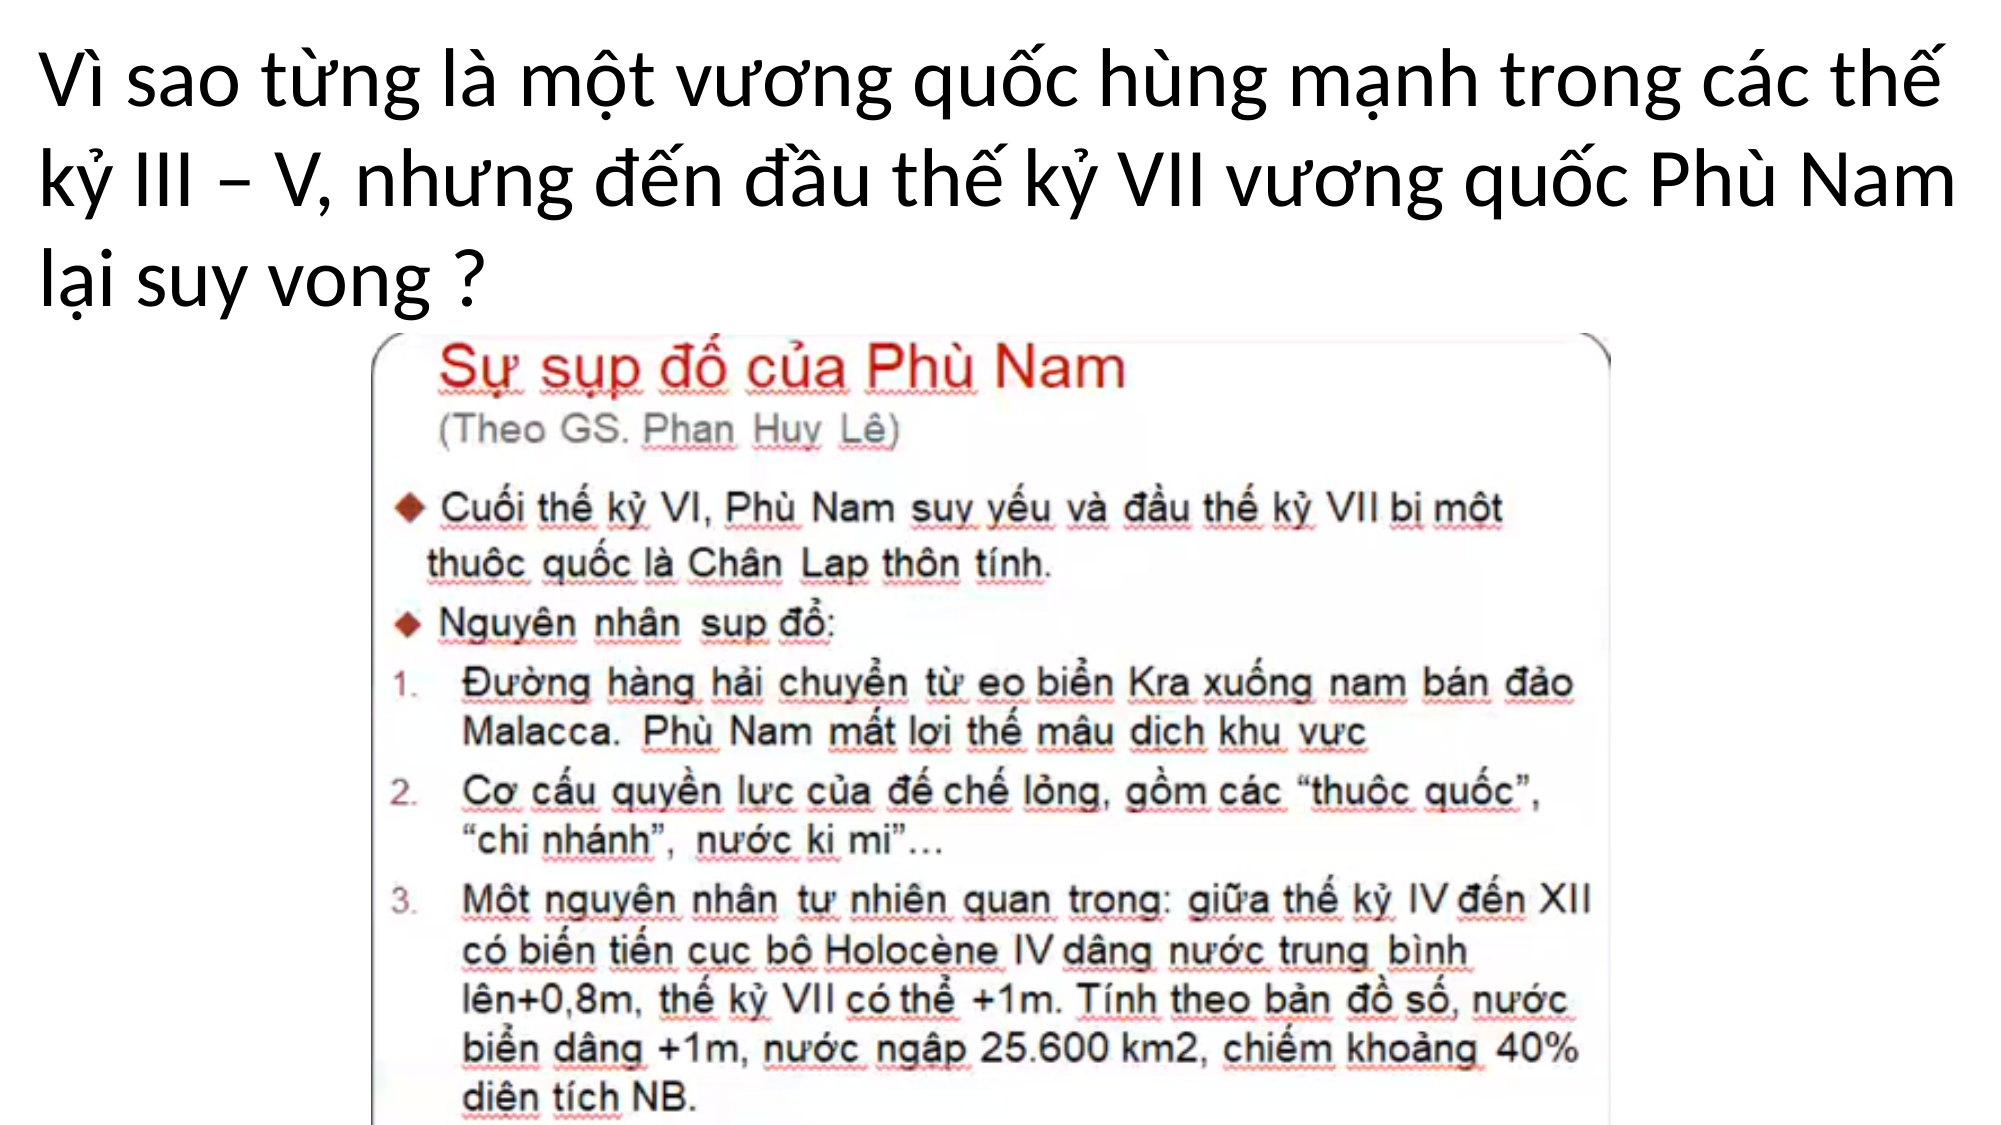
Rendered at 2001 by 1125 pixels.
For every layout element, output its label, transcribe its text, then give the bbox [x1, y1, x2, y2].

picture [371, 333, 1611, 1125]
text_box Vì sao từng là một vương quốc hùng mạnh trong các thế kỷ III – V, nhưng đến đầu thế kỷ VII vương quốc Phù Nam lại suy vong ? [23, 15, 1979, 331]
